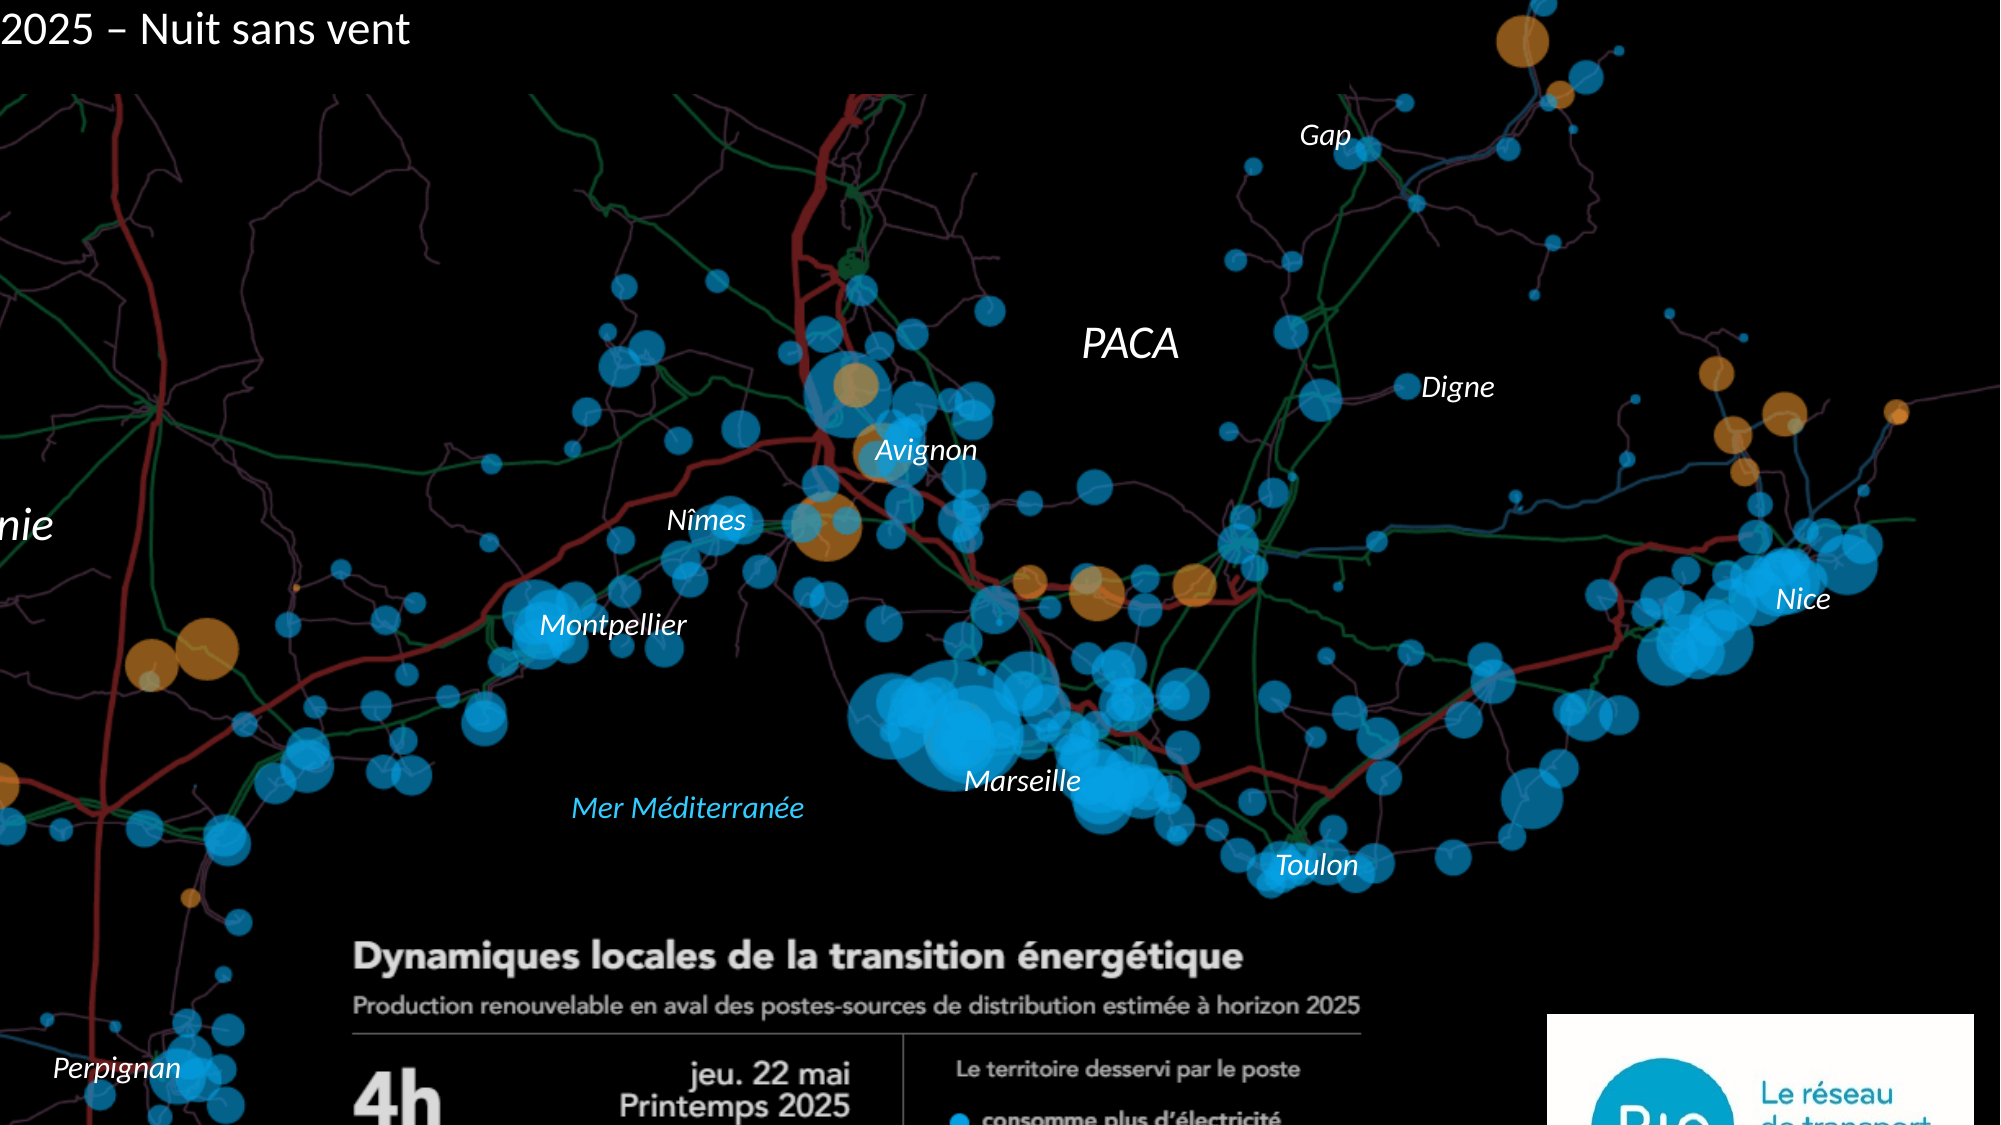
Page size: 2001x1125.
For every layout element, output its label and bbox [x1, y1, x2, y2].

picture [1677, 1112, 1709, 1125]
text_box [0, 106, 1847, 1094]
picture [1547, 1014, 1974, 1125]
picture [605, 1042, 869, 1125]
picture [1619, 1104, 1651, 1125]
picture [1659, 1113, 1668, 1125]
list [0, 0, 2000, 1125]
